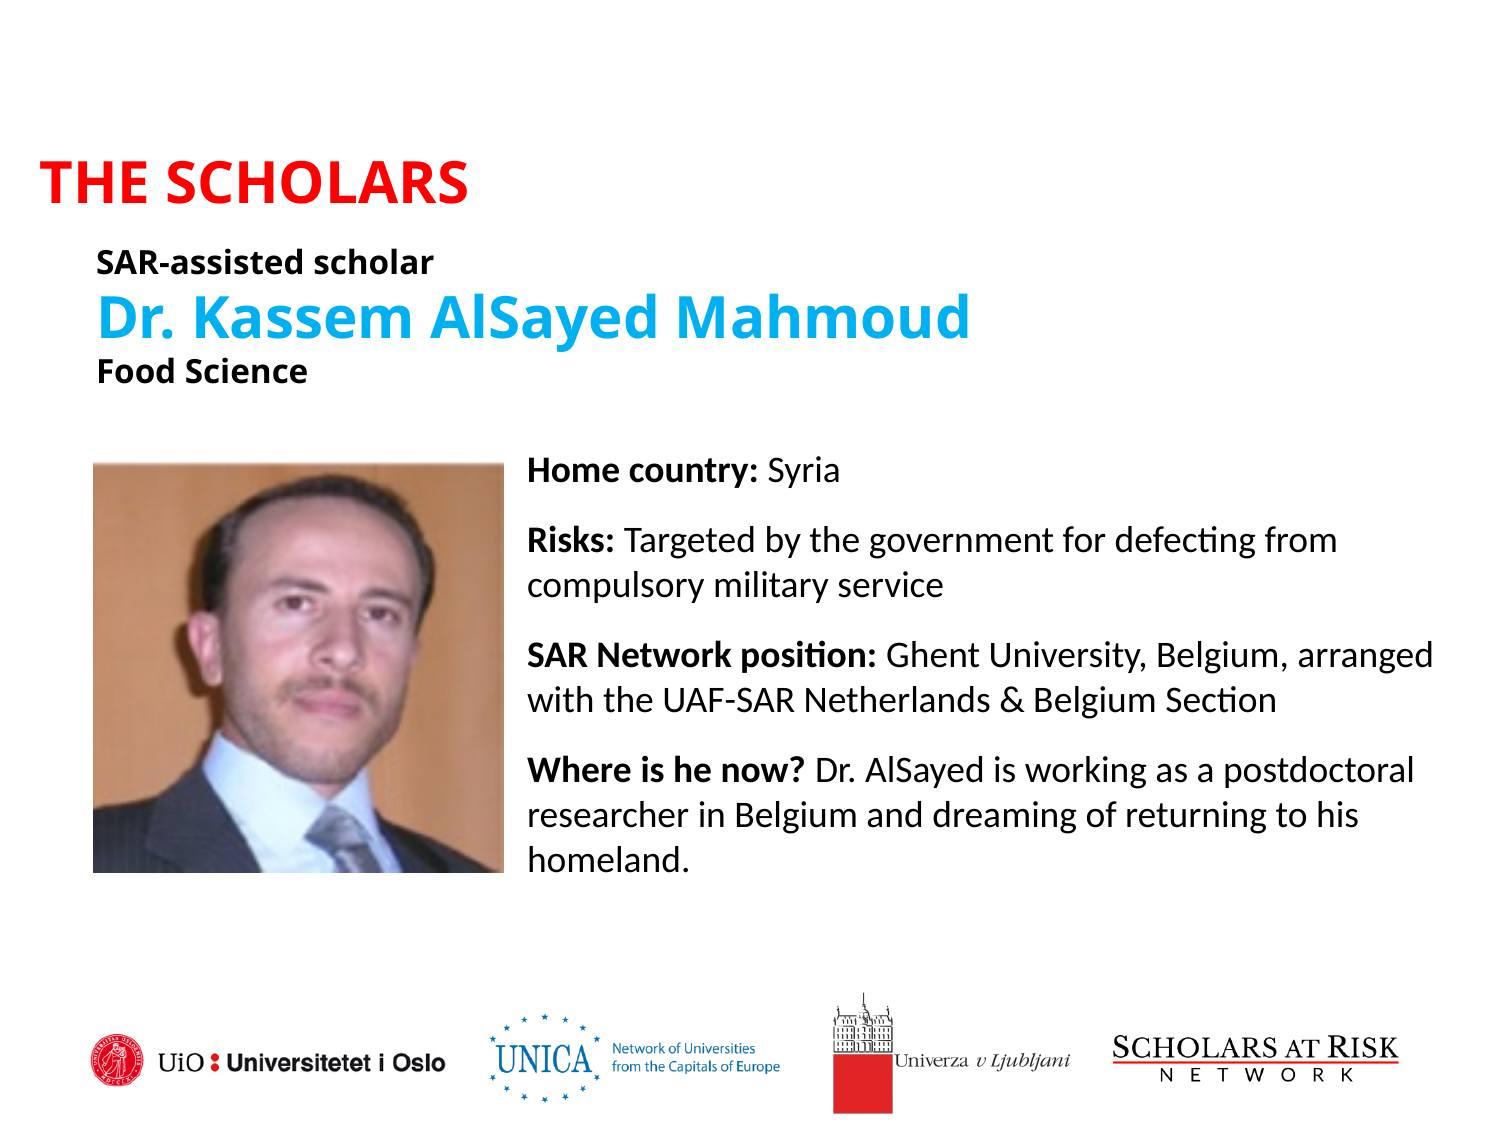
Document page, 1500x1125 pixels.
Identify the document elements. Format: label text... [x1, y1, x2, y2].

text_box The Scholars [24, 138, 1075, 223]
picture [489, 1013, 780, 1103]
picture [1112, 1034, 1399, 1082]
picture [87, 1029, 454, 1088]
picture [93, 462, 504, 873]
picture [815, 984, 1077, 1125]
text_box Home country: Syria Risks: Targeted by the government for defecting from compulsory military service SAR Network position: Ghent University, Belgium, arranged with the UAF-SAR Netherlands & Belgium Section Where is he now? Dr. AlSayed is working as a postdoctoral researcher in Belgium and dreaming of returning to his homeland. [512, 437, 1475, 888]
text_box SAR-assisted scholar Dr. Kassem AlSayed Mahmoud Food Science [81, 233, 1132, 398]
